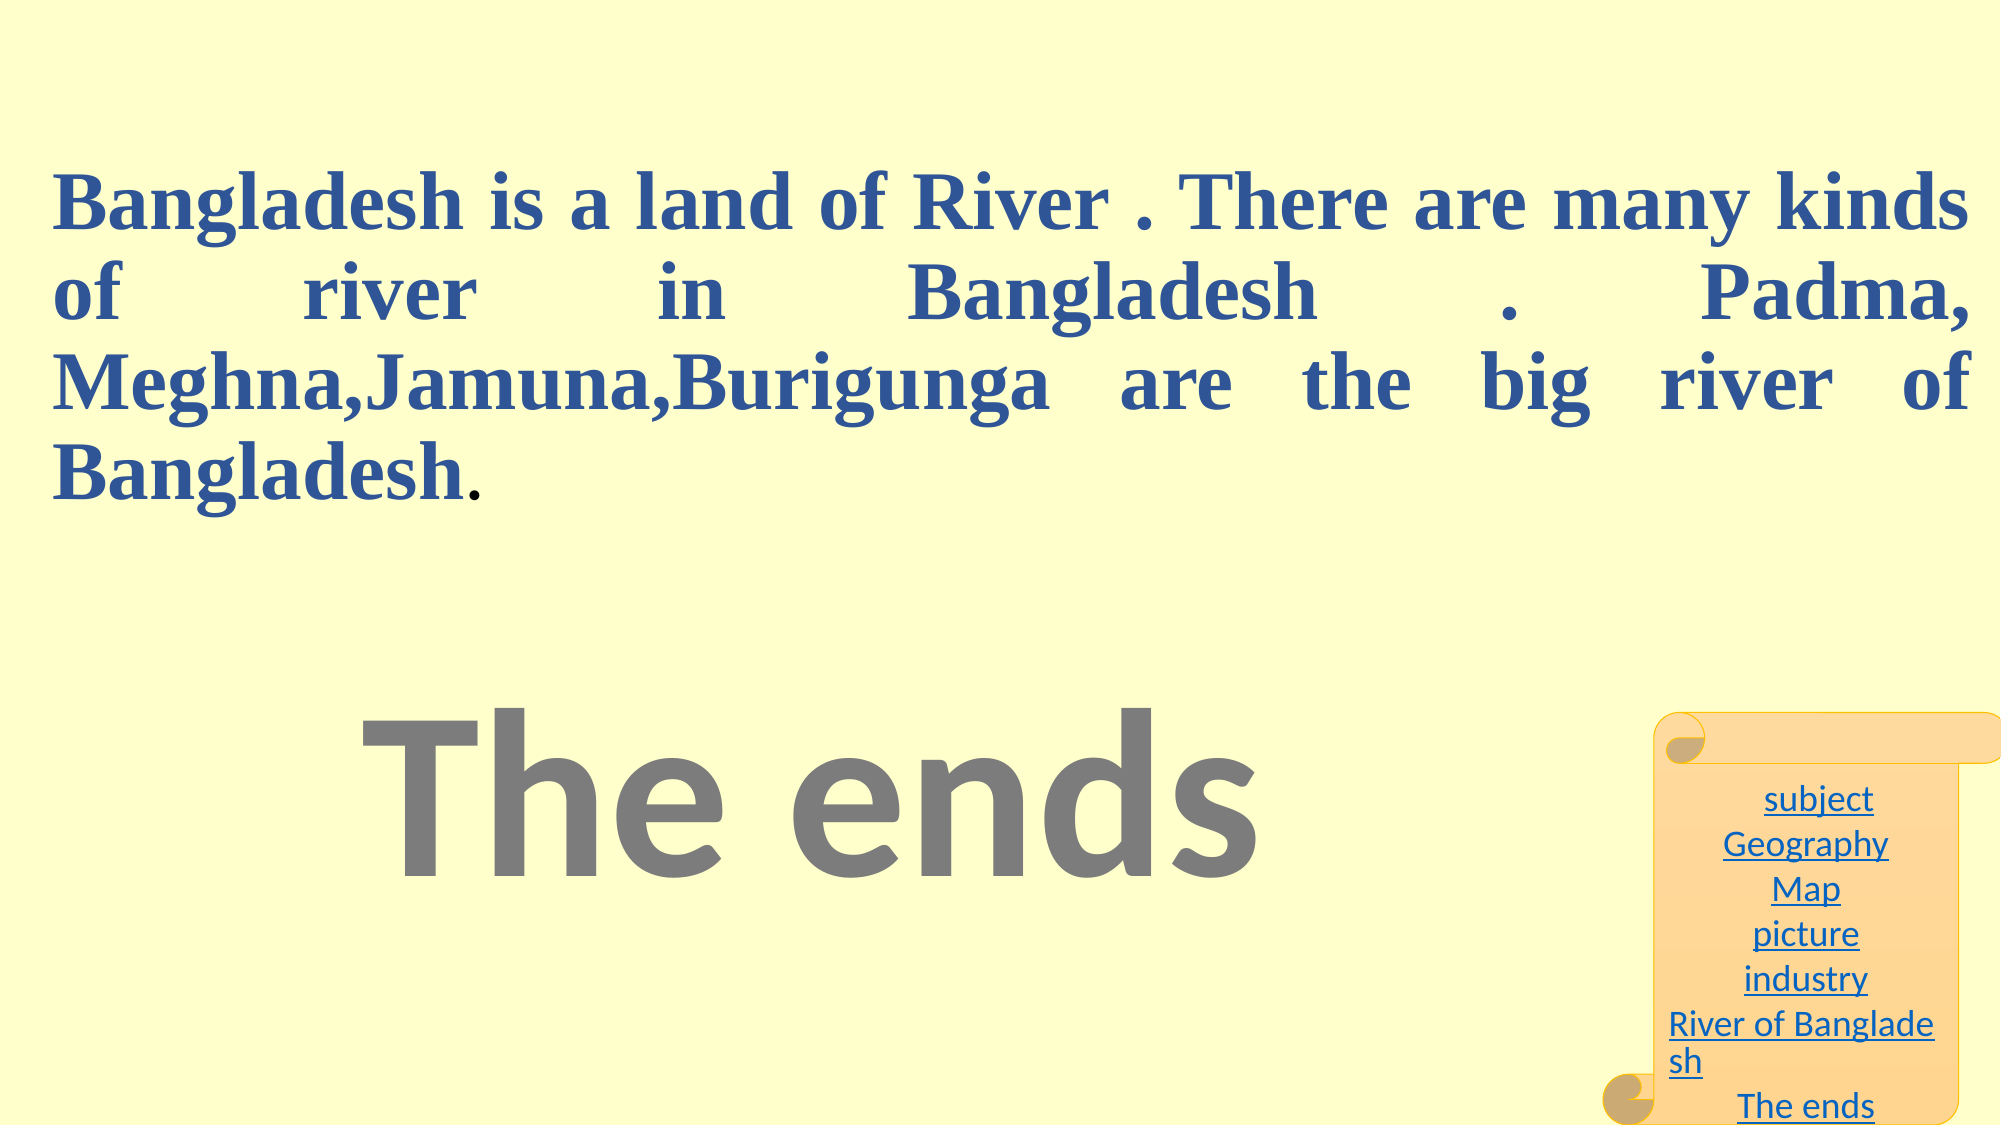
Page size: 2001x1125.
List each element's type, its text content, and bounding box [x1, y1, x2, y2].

text_box subject Geography Map picture industry River of Bangladesh The ends [1602, 711, 2000, 1125]
title Bangladesh is a land of River . There are many kinds of river in Bangladesh . Padma, Meghna,Jamuna,Burigunga are the big river of Bangladesh. [37, 50, 1988, 525]
subtitle The ends [112, 662, 1513, 950]
